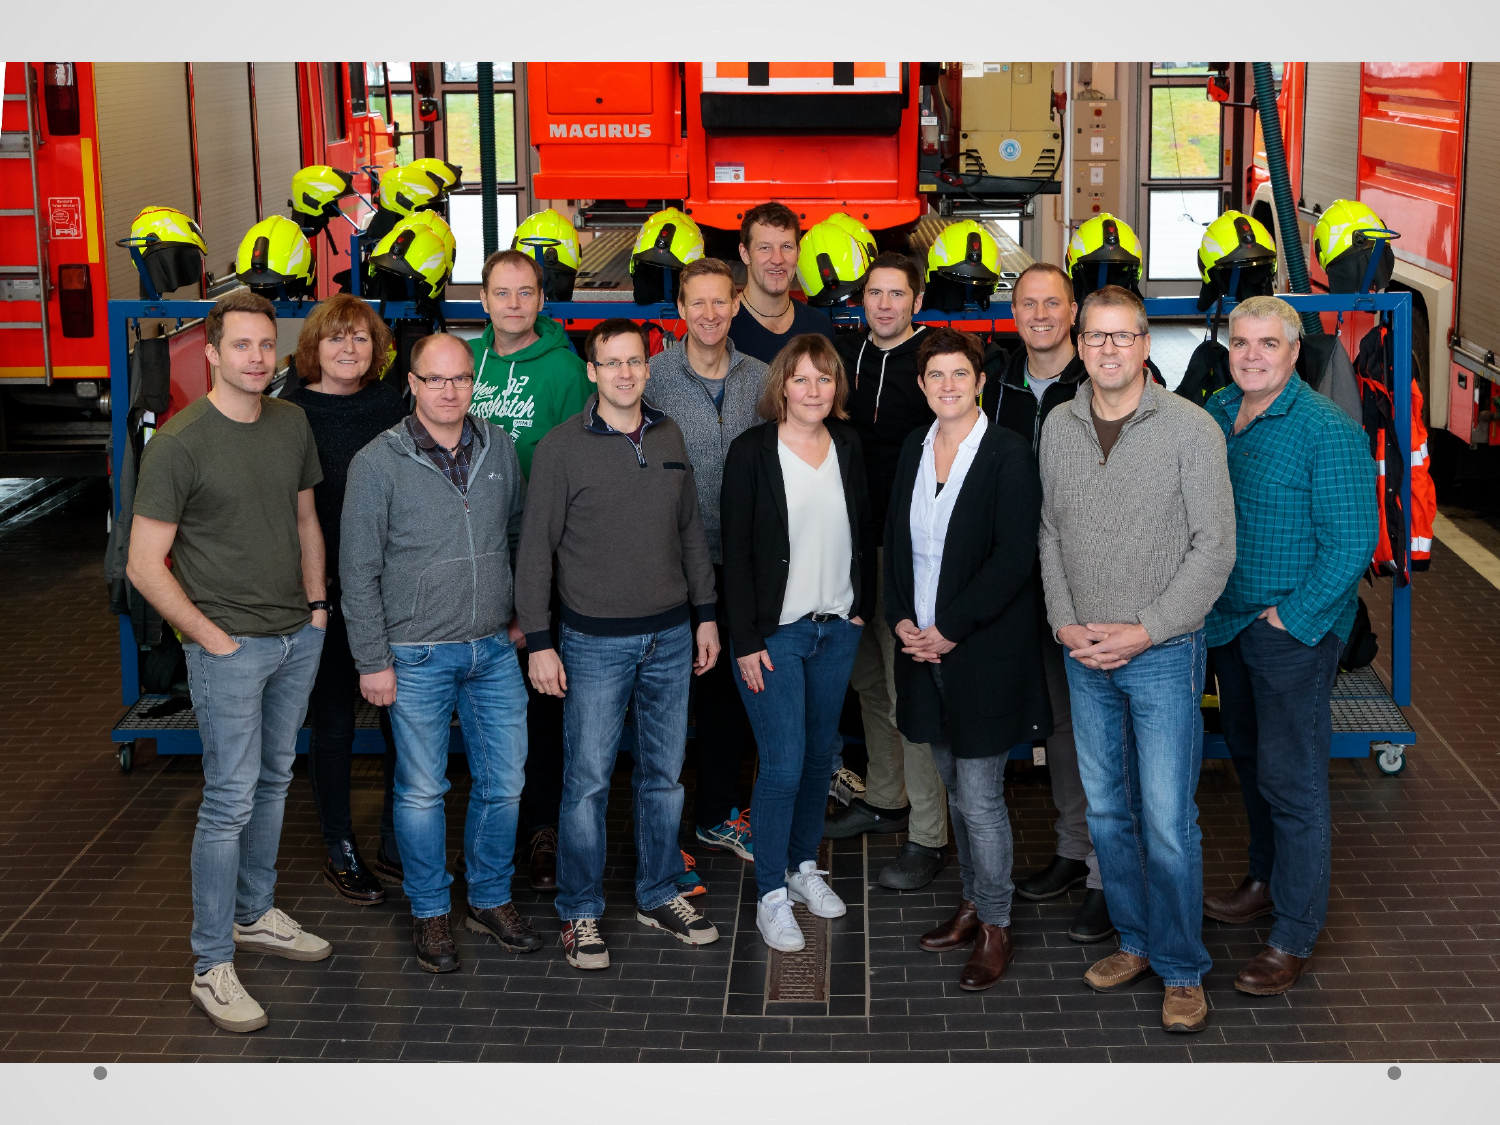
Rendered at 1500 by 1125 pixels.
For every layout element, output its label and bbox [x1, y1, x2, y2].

picture [0, 62, 1500, 1063]
